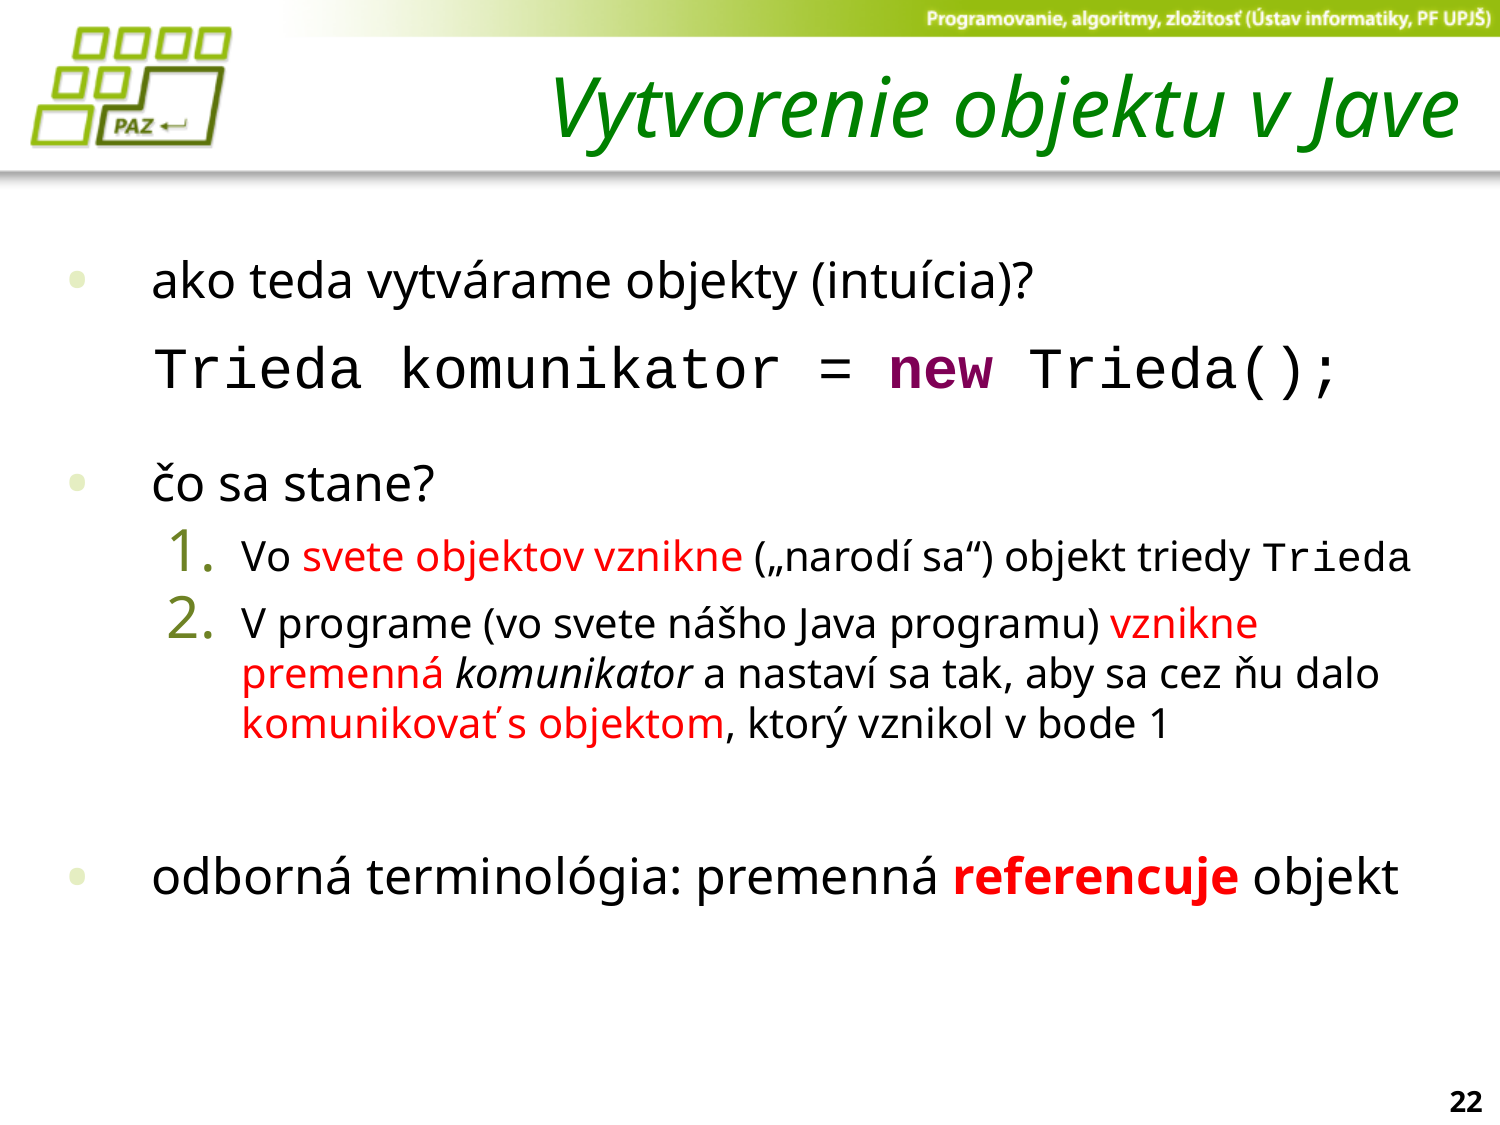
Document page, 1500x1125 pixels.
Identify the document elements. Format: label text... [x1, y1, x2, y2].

title Vytvorenie objektu v Jave [343, 46, 1477, 135]
picture [0, 0, 1500, 1125]
list ako teda vytvárame objekty (intuícia)? Trieda komunikator = new Trieda(); čo sa stane? Vo svete objektov vznikne („narodí sa“) objekt triedy Trieda V programe (vo svete nášho Java programu) vznikne premenná komunikator a nastaví sa tak, aby sa cez ňu dalo komunikovať s objektom, ktorý vznikol v bode 1 odborná terminológia: premenná referencuje objekt [48, 240, 1449, 1116]
